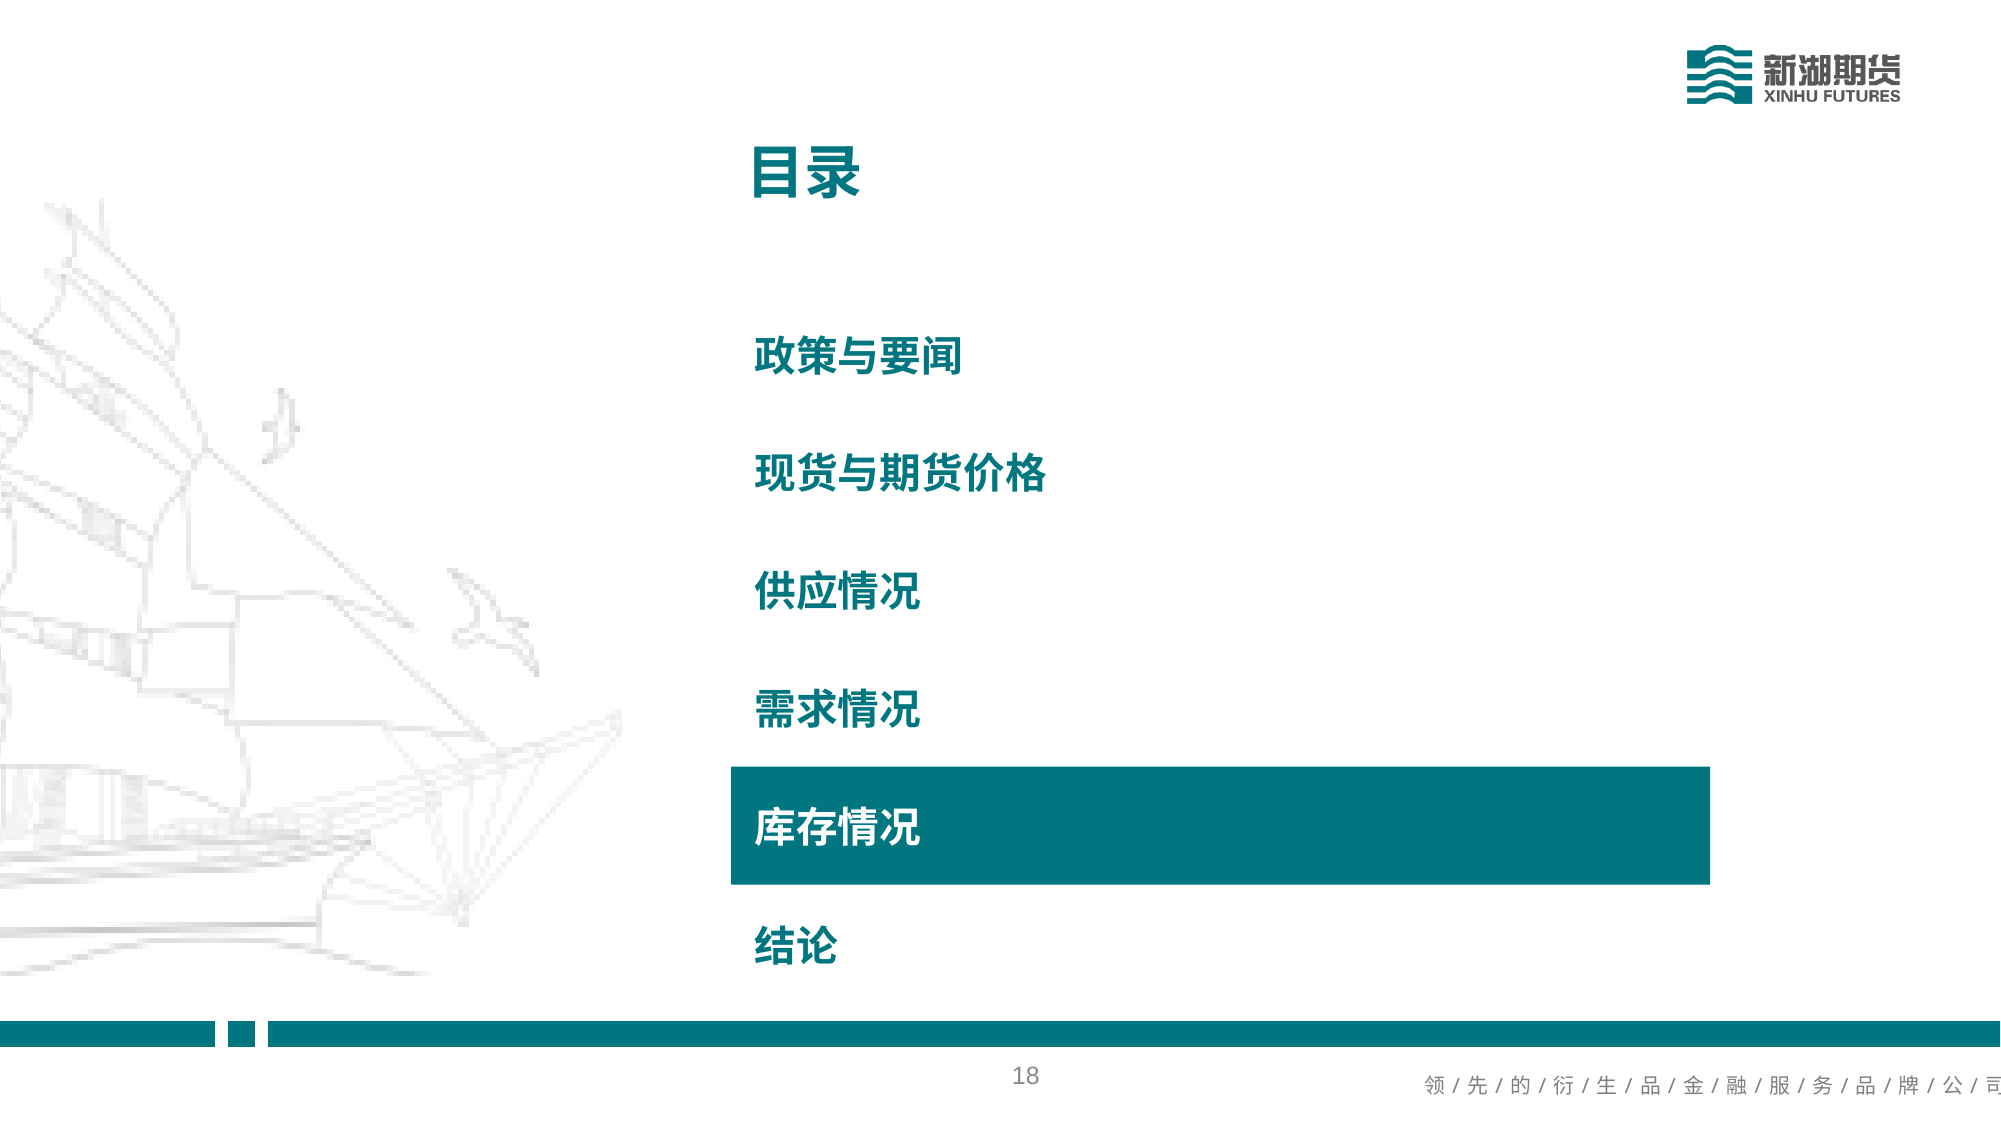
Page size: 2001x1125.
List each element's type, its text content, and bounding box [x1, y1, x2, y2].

text_box 库存情况 [731, 766, 1711, 885]
text_box 现货与期货价格 [731, 414, 1711, 530]
slide_number 18 [792, 1044, 1260, 1105]
picture [0, 198, 622, 977]
text_box 政策与要闻 [731, 295, 1711, 414]
text_box 结论 [731, 885, 1711, 1004]
picture [1687, 45, 1900, 66]
text_box 供应情况 [731, 530, 1711, 648]
text_box 目录 [731, 66, 2000, 284]
text_box 需求情况 [731, 648, 1711, 766]
